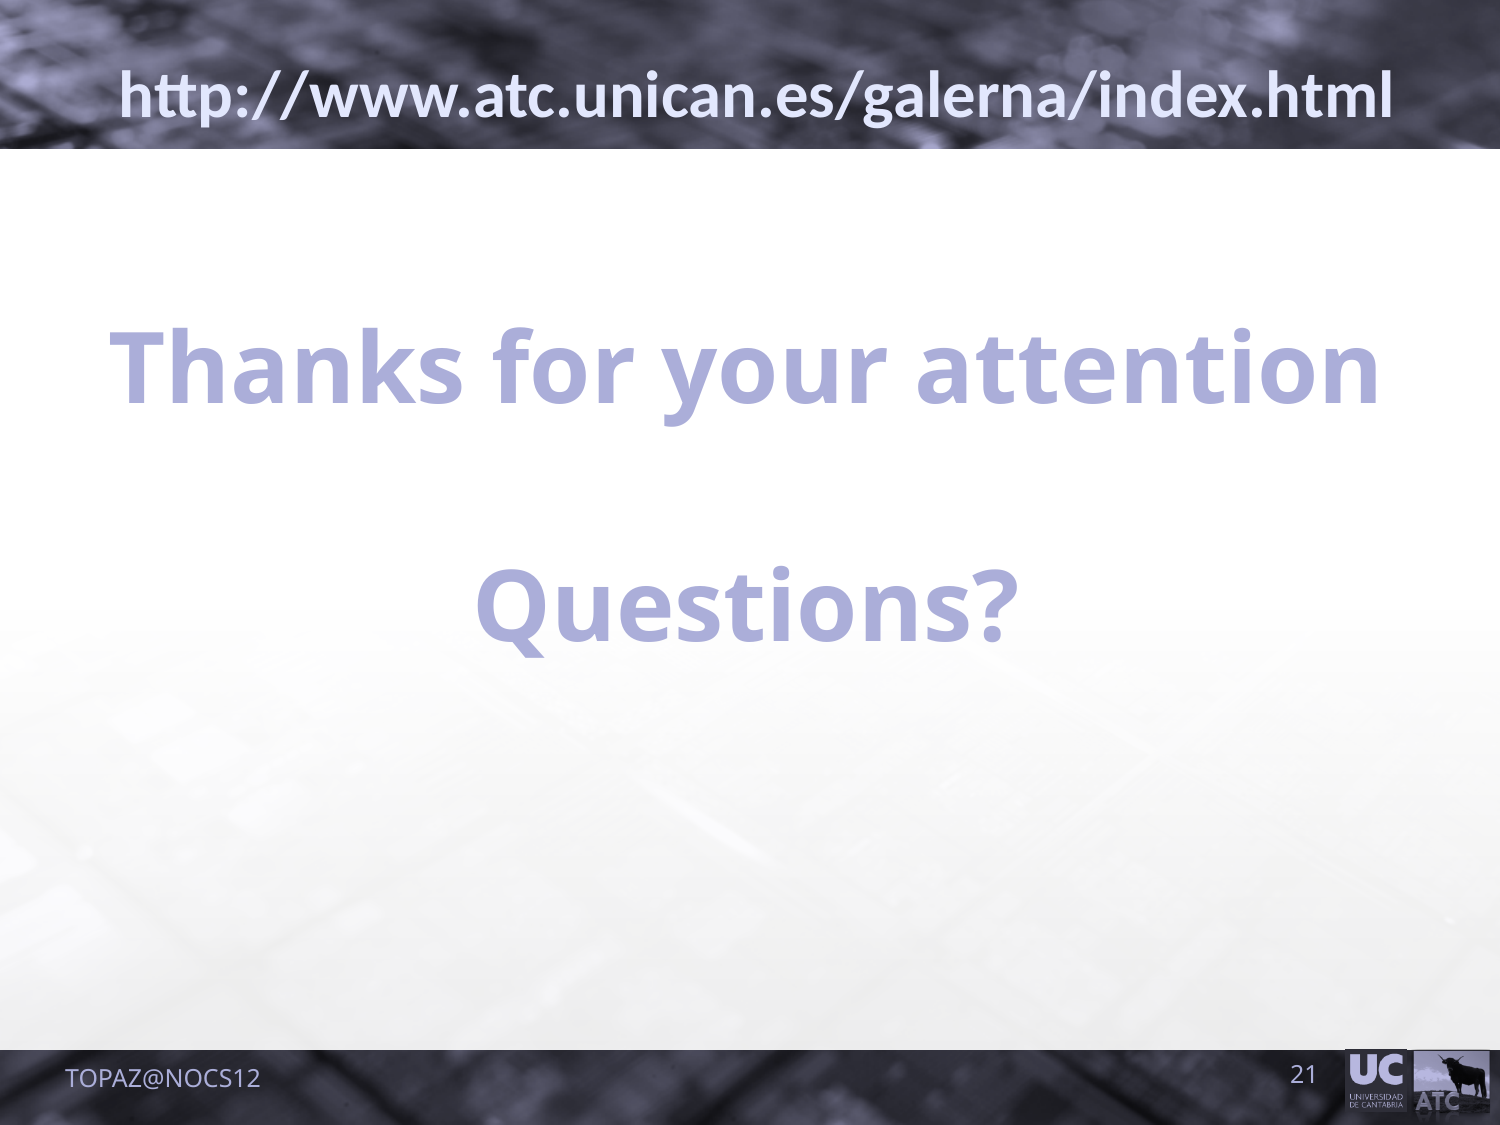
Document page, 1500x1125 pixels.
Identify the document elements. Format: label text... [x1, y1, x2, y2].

footer TOPAZ@NOCS12 [49, 1049, 988, 1101]
slide_number 21 [1074, 1049, 1335, 1101]
title Thanks for your attention Questions? [45, 292, 1447, 749]
text_box http://www.atc.unican.es/galerna/index.html [25, 42, 1490, 138]
